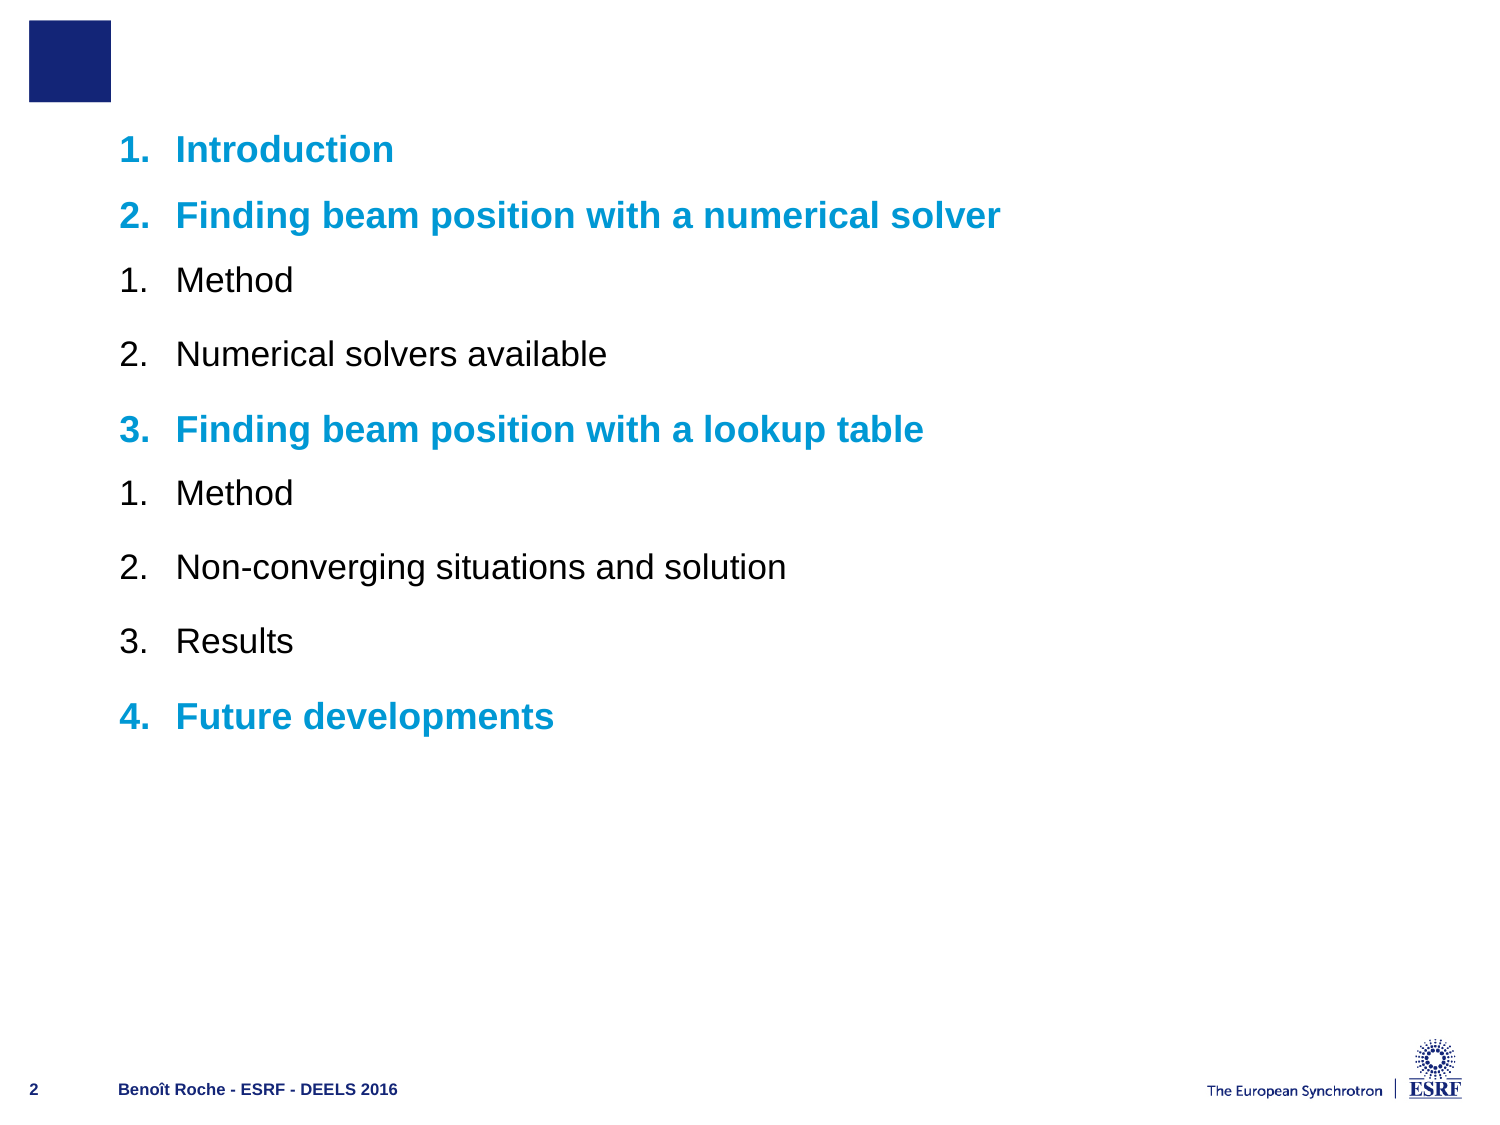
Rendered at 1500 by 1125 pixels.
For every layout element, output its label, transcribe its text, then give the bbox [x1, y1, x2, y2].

picture [1175, 1018, 1500, 1125]
footer Benoît Roche - ESRF - DEELS 2016 [118, 1063, 1122, 1099]
list Introduction Finding beam position with a numerical solver Method Numerical solvers available Finding beam position with a lookup table Method Non-converging situations and solution Results Future developments [119, 125, 1471, 1012]
slide_number 2 [29, 1063, 98, 1099]
